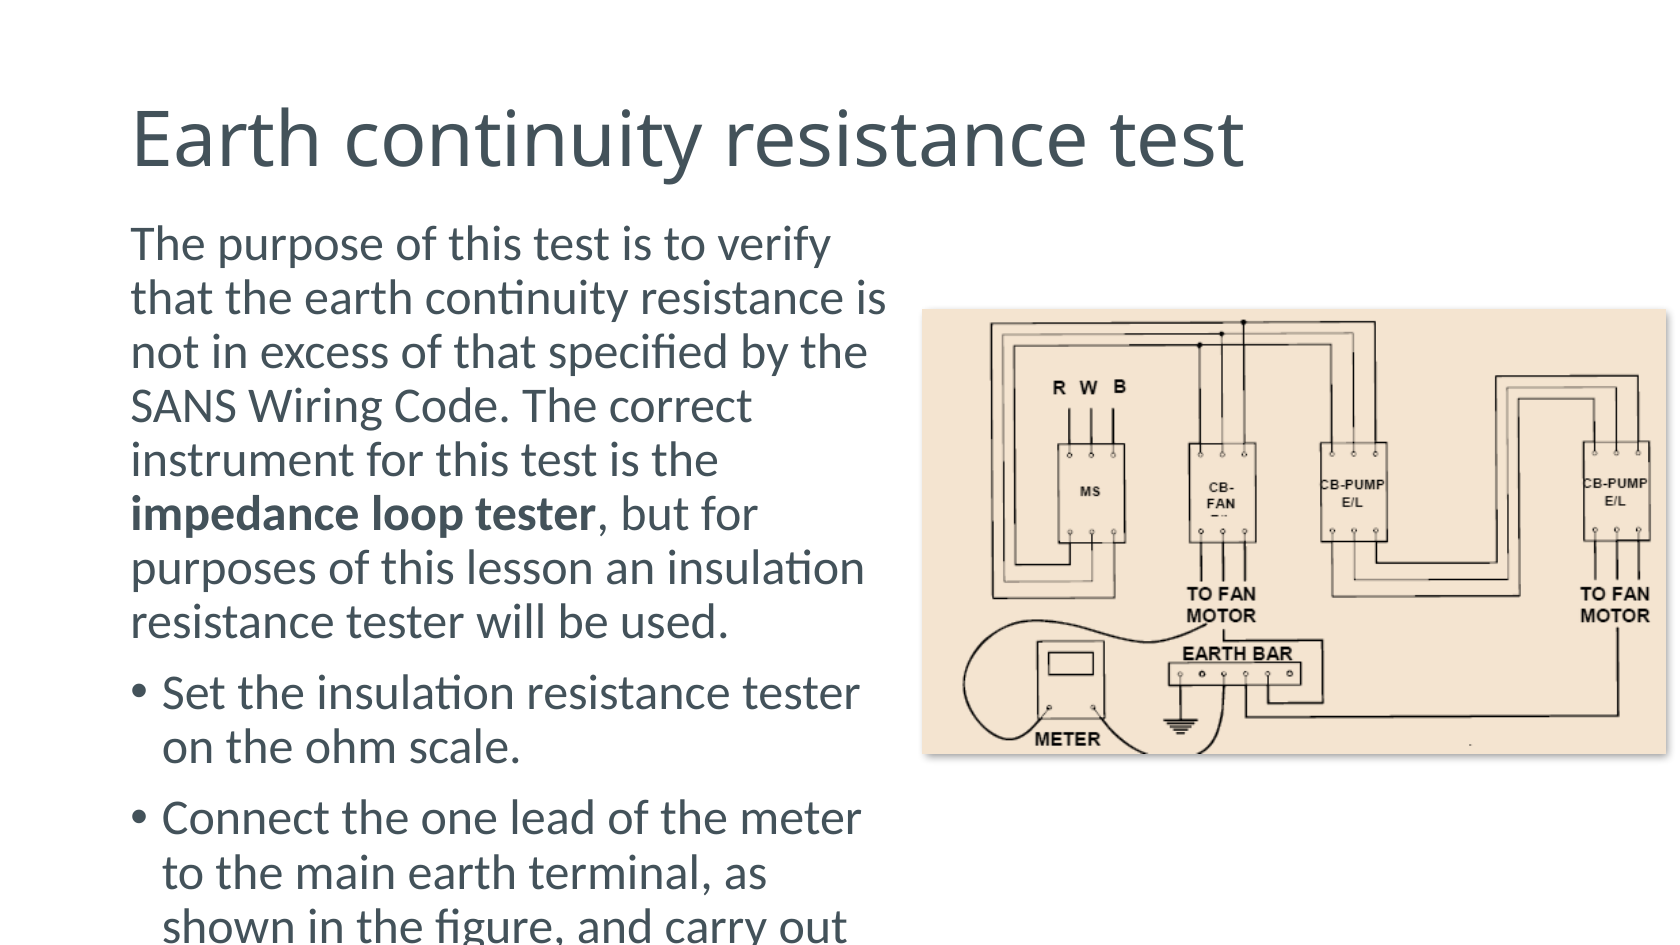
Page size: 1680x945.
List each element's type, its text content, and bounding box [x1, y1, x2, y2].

title Earth continuity resistance test [115, 50, 1565, 233]
list The purpose of this test is to verify that the earth continuity resistance is not in excess of that specified by the SANS Wiring Code. The correct instrument for this test is the impedance loop tester, but for purposes of this lesson an insulation resistance tester will be used. Set the insulation resistance tester on the ohm scale. Connect the one lead of the meter to the main earth terminal, as shown in the figure, and carry out the test to all metal parts of the installation. [115, 209, 903, 945]
picture [922, 309, 1666, 754]
